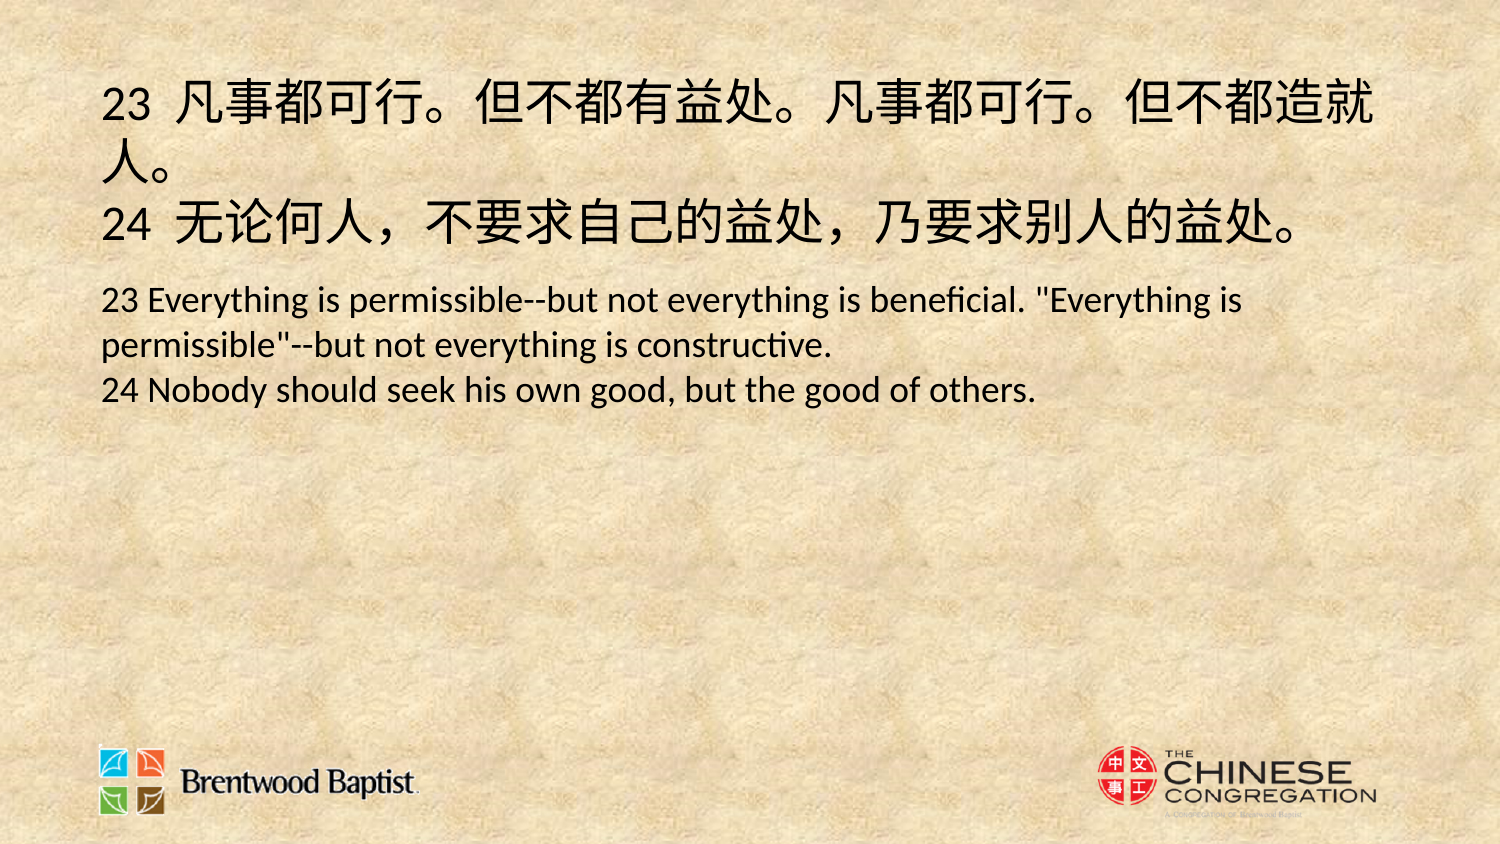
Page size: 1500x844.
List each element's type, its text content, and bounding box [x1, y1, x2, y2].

text_box 23 凡事都可行。但不都有益处。凡事都可行。但不都造就人。 24 无论何人，不要求自己的益处，乃要求别人的益处。 23 Everything is permissible--but not everything is beneficial. "Everything is permissible"--but not everything is constructive. 24 Nobody should seek his own good, but the good of others. [85, 62, 1407, 463]
picture [0, 0, 1500, 844]
